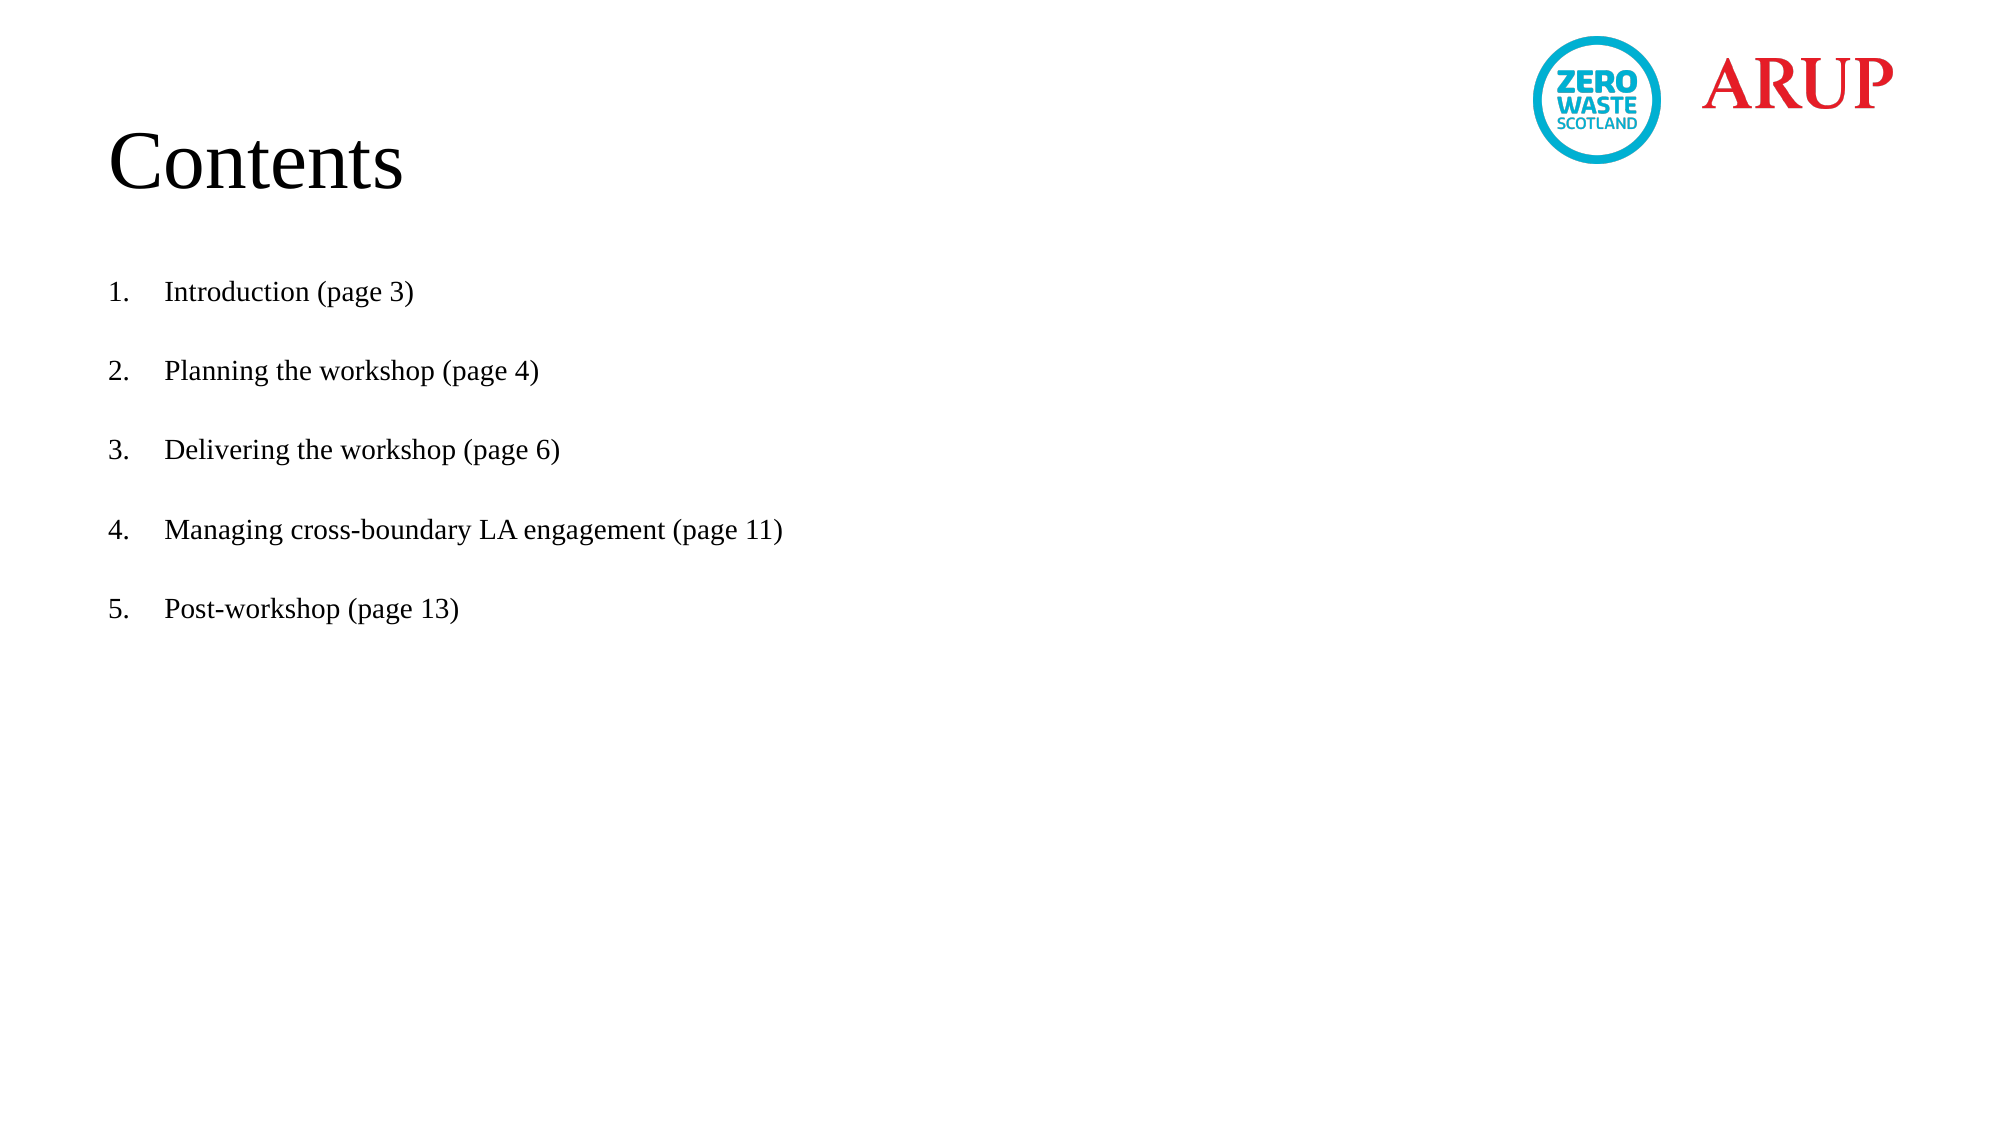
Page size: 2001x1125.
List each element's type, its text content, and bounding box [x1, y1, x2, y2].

title Contents [108, 113, 1588, 201]
picture [1533, 36, 1661, 164]
list Introduction (page 3) Planning the workshop (page 4) Delivering the workshop (page 6) Managing cross-boundary LA engagement (page 11) Post-workshop (page 13) [108, 240, 1892, 955]
picture [1702, 58, 1893, 109]
